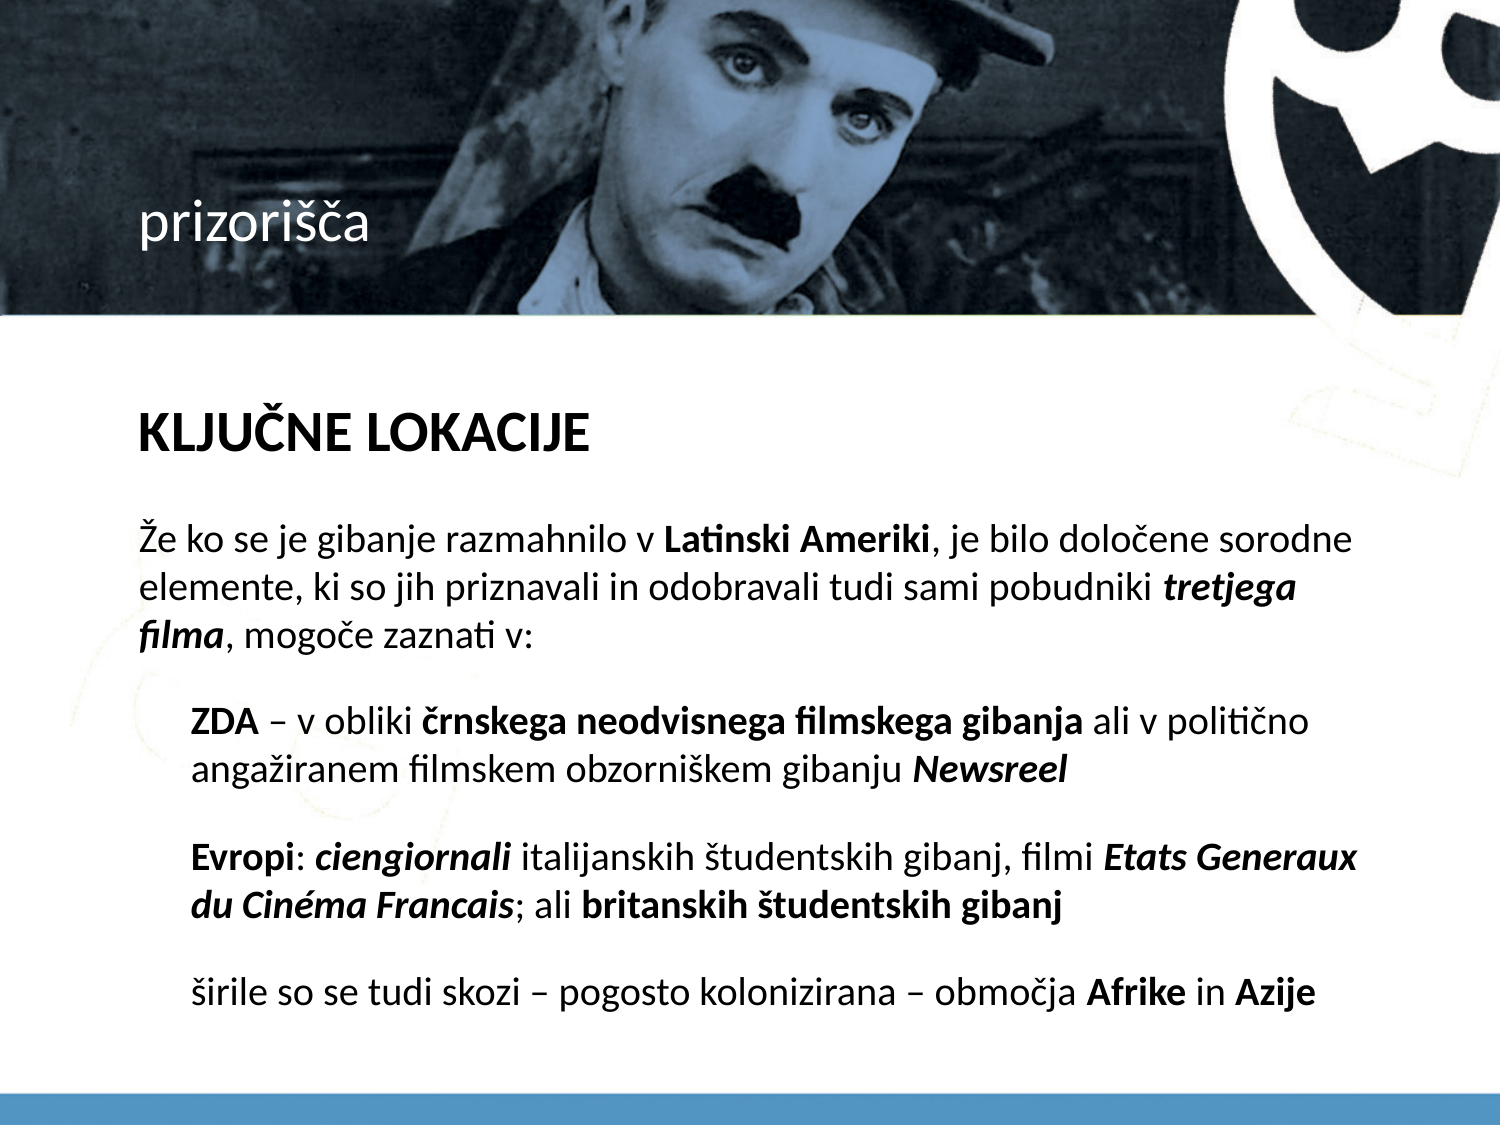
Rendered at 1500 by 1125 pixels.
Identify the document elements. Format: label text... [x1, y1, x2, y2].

list KLJUČNE LOKACIJE Že ko se je gibanje razmahnilo v Latinski Ameriki, je bilo določene sorodne elemente, ki so jih priznavali in odobravali tudi sami pobudniki tretjega filma, mogoče zaznati v: ZDA – v obliki črnskega neodvisnega filmskega gibanja ali v politično angažiranem filmskem obzorniškem gibanju Newsreel Evropi: ciengiornali italijanskih študentskih gibanj, filmi Etats Generaux du Cinéma Francais; ali britanskih študentskih gibanj širile so se tudi skozi – pogosto kolonizirana – območja Afrike in Azije [123, 385, 1412, 1071]
title prizorišča [123, 42, 1412, 315]
picture [0, 0, 1500, 1125]
